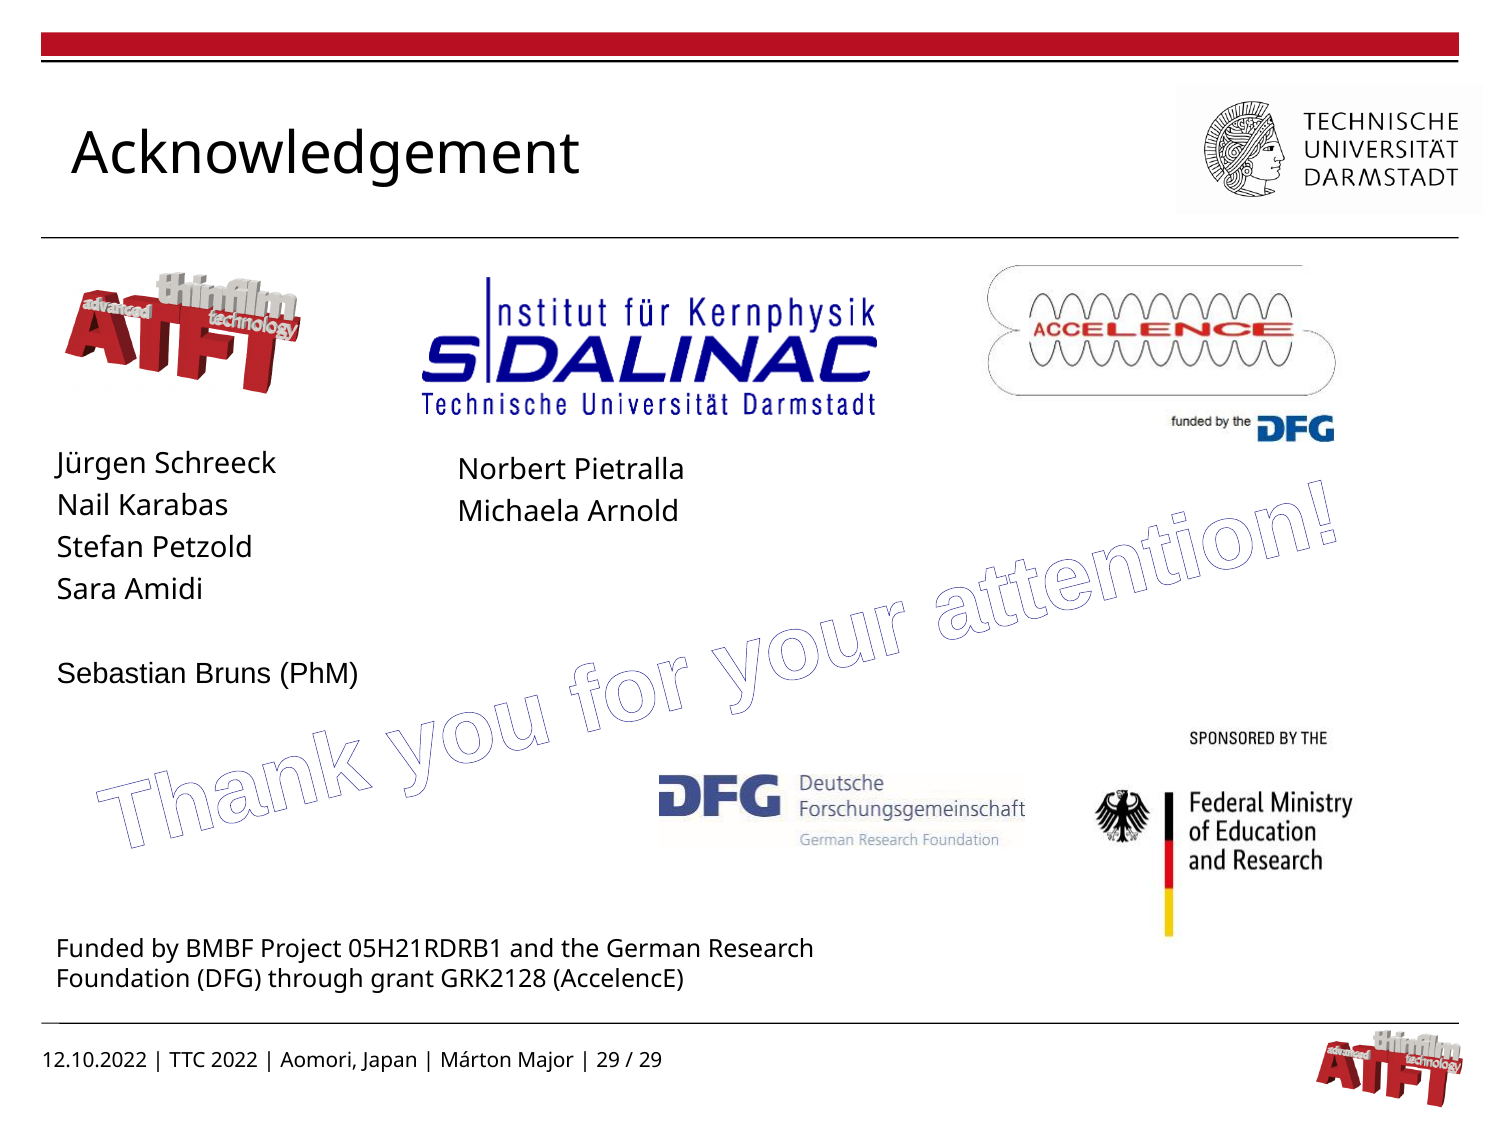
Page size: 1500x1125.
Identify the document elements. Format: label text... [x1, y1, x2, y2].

text_box Acknowledgement [57, 108, 595, 193]
picture [418, 273, 880, 418]
picture [65, 270, 301, 396]
picture [1175, 84, 1483, 214]
text_box Norbert Pietralla Michaela Arnold [442, 435, 798, 535]
picture [1052, 703, 1486, 1001]
picture [658, 774, 1025, 850]
text_box Thank you for your attention! [71, 465, 1366, 883]
picture [1316, 1029, 1463, 1108]
text_box Jürgen Schreeck Nail Karabas Stefan Petzold Sara Amidi Sebastian Bruns (PhM) [41, 430, 375, 697]
text_box Funded by BMBF Project 05H21RDRB1 and the German Research Foundation (DFG) through grant GRK2128 (AccelencE) [41, 924, 902, 1000]
picture [964, 248, 1359, 457]
